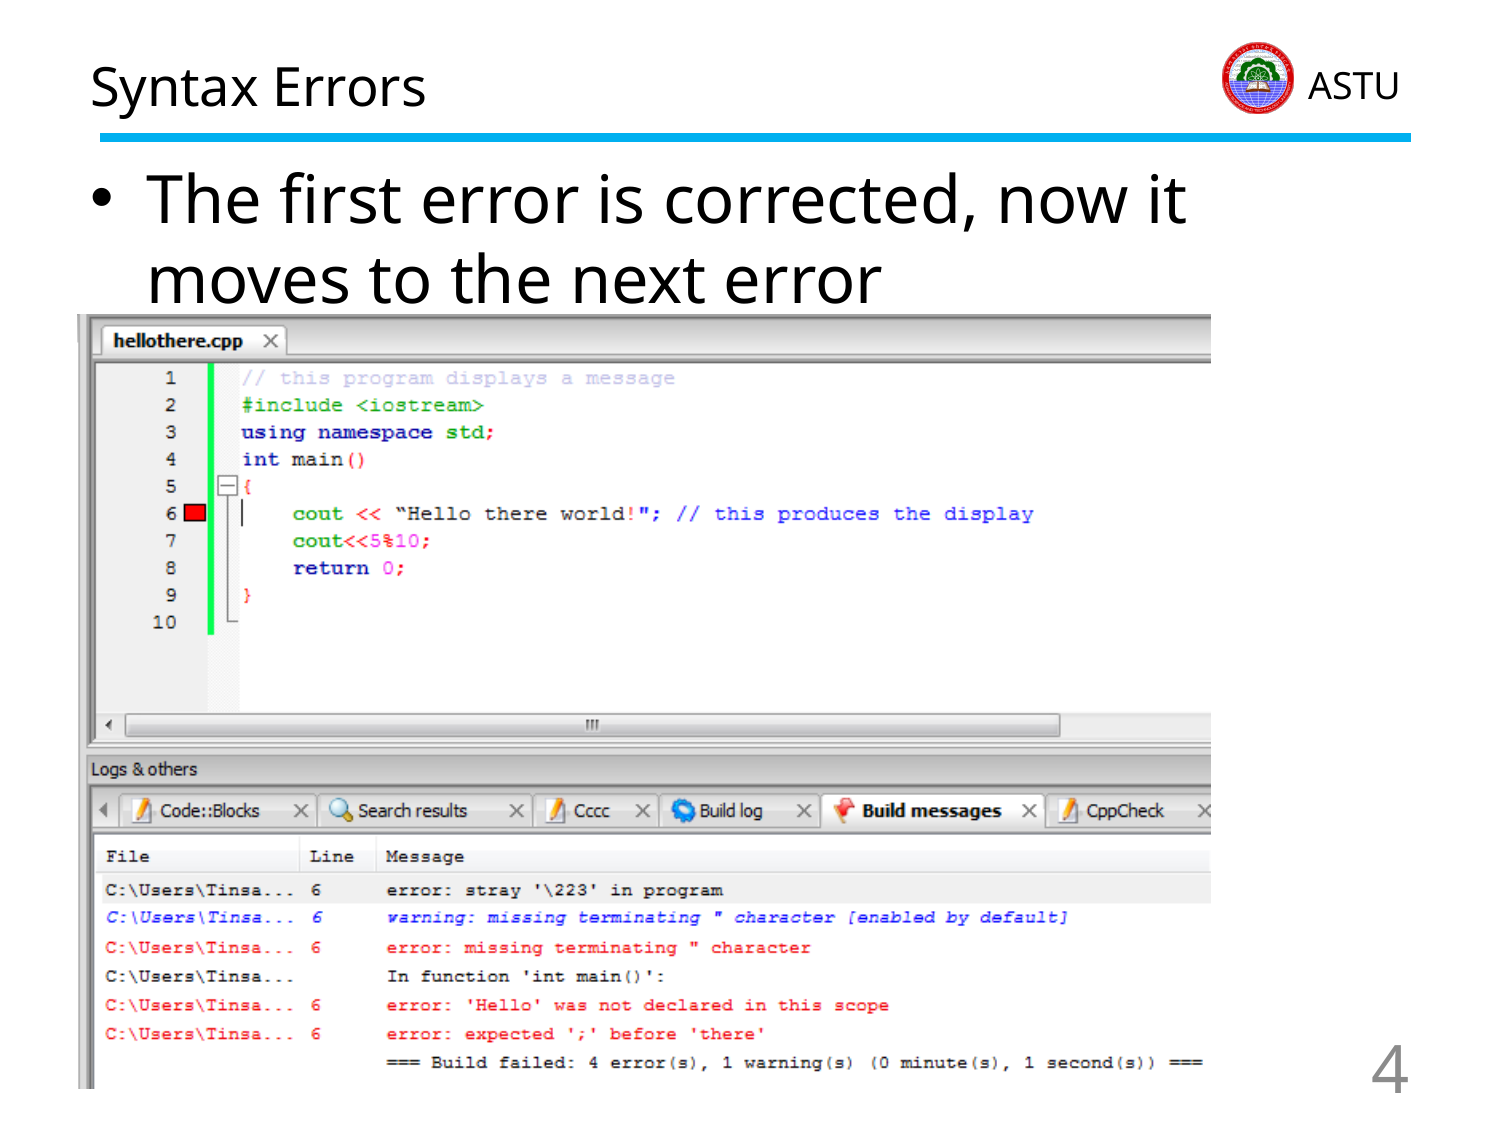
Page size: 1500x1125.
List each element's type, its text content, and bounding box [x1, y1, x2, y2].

picture [77, 314, 1211, 1089]
list The first error is corrected, now it moves to the next error [75, 149, 1425, 1005]
slide_number 4 [1074, 1042, 1425, 1103]
title Syntax Errors [75, 45, 1425, 126]
